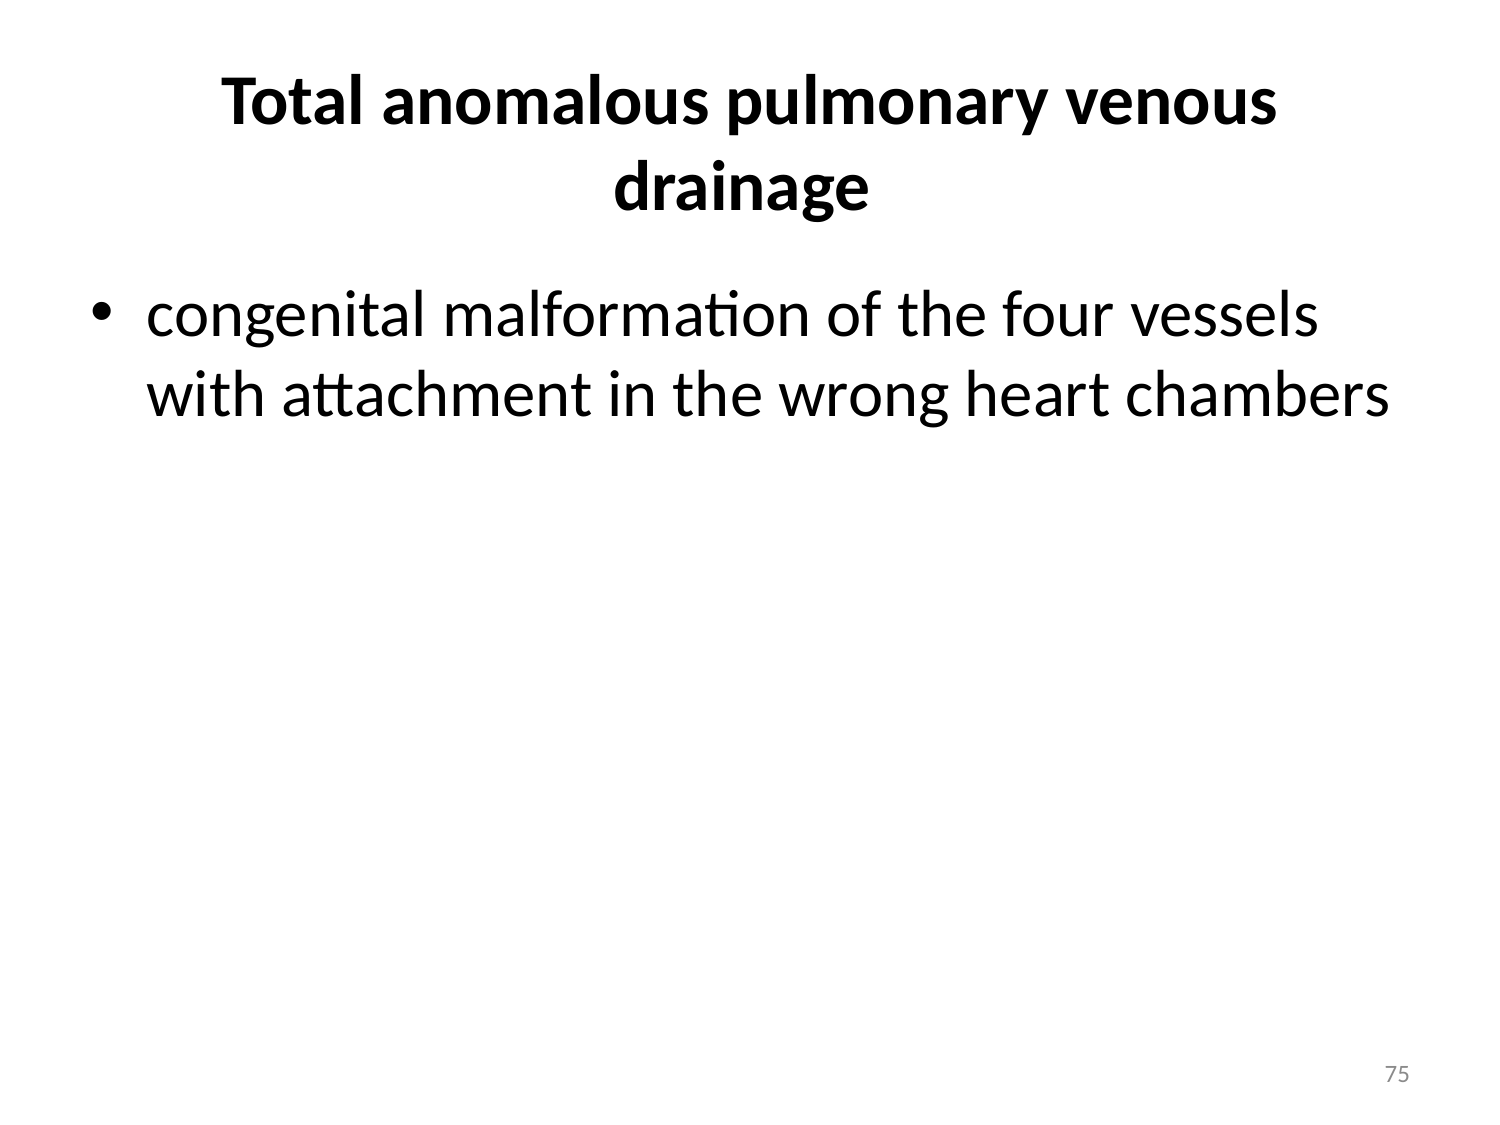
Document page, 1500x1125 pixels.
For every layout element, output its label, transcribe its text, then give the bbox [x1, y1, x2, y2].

slide_number 75 [1074, 1042, 1425, 1103]
list congenital malformation of the four vessels with attachment in the wrong heart chambers [75, 262, 1425, 1005]
title Total anomalous pulmonary venous drainage [75, 45, 1425, 233]
